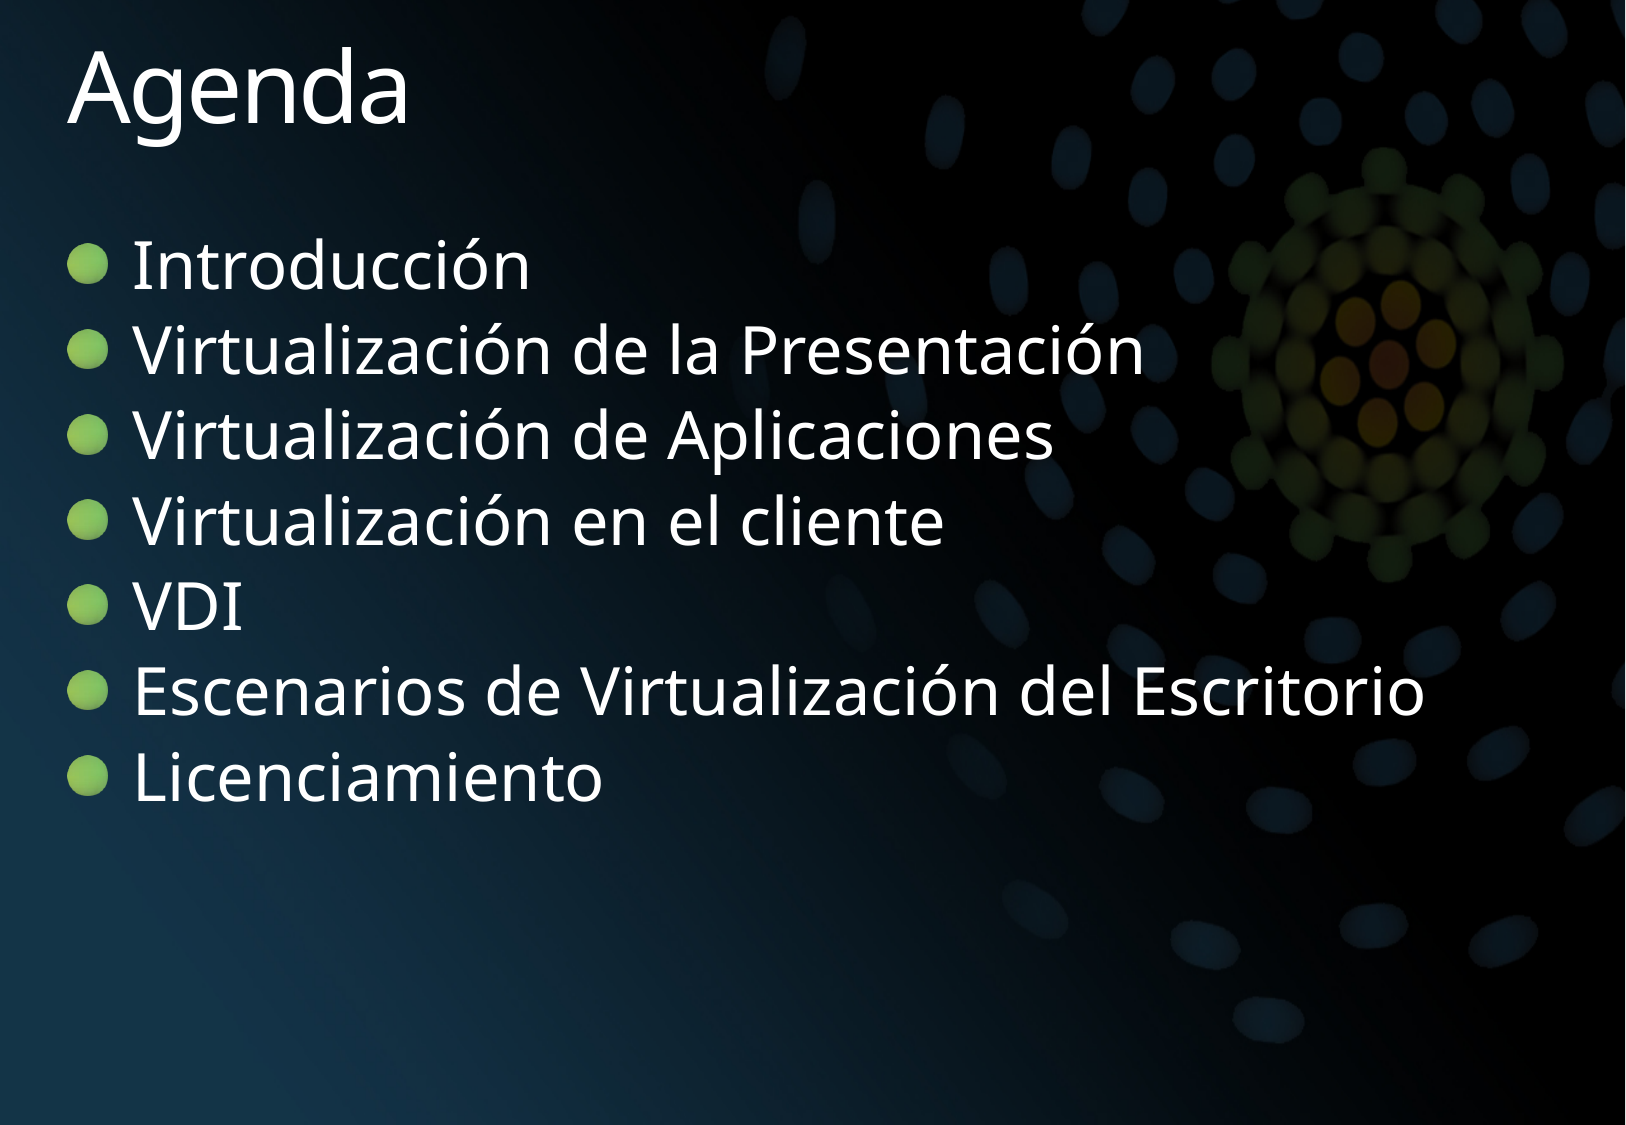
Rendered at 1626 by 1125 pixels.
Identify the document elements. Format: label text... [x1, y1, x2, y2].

list Introducción Virtualización de la Presentación Virtualización de Aplicaciones Virtualización en el cliente VDI Escenarios de Virtualización del Escritorio Licenciamiento [67, 231, 1558, 838]
title Agenda [67, 37, 1558, 147]
picture [0, 0, 1626, 1125]
